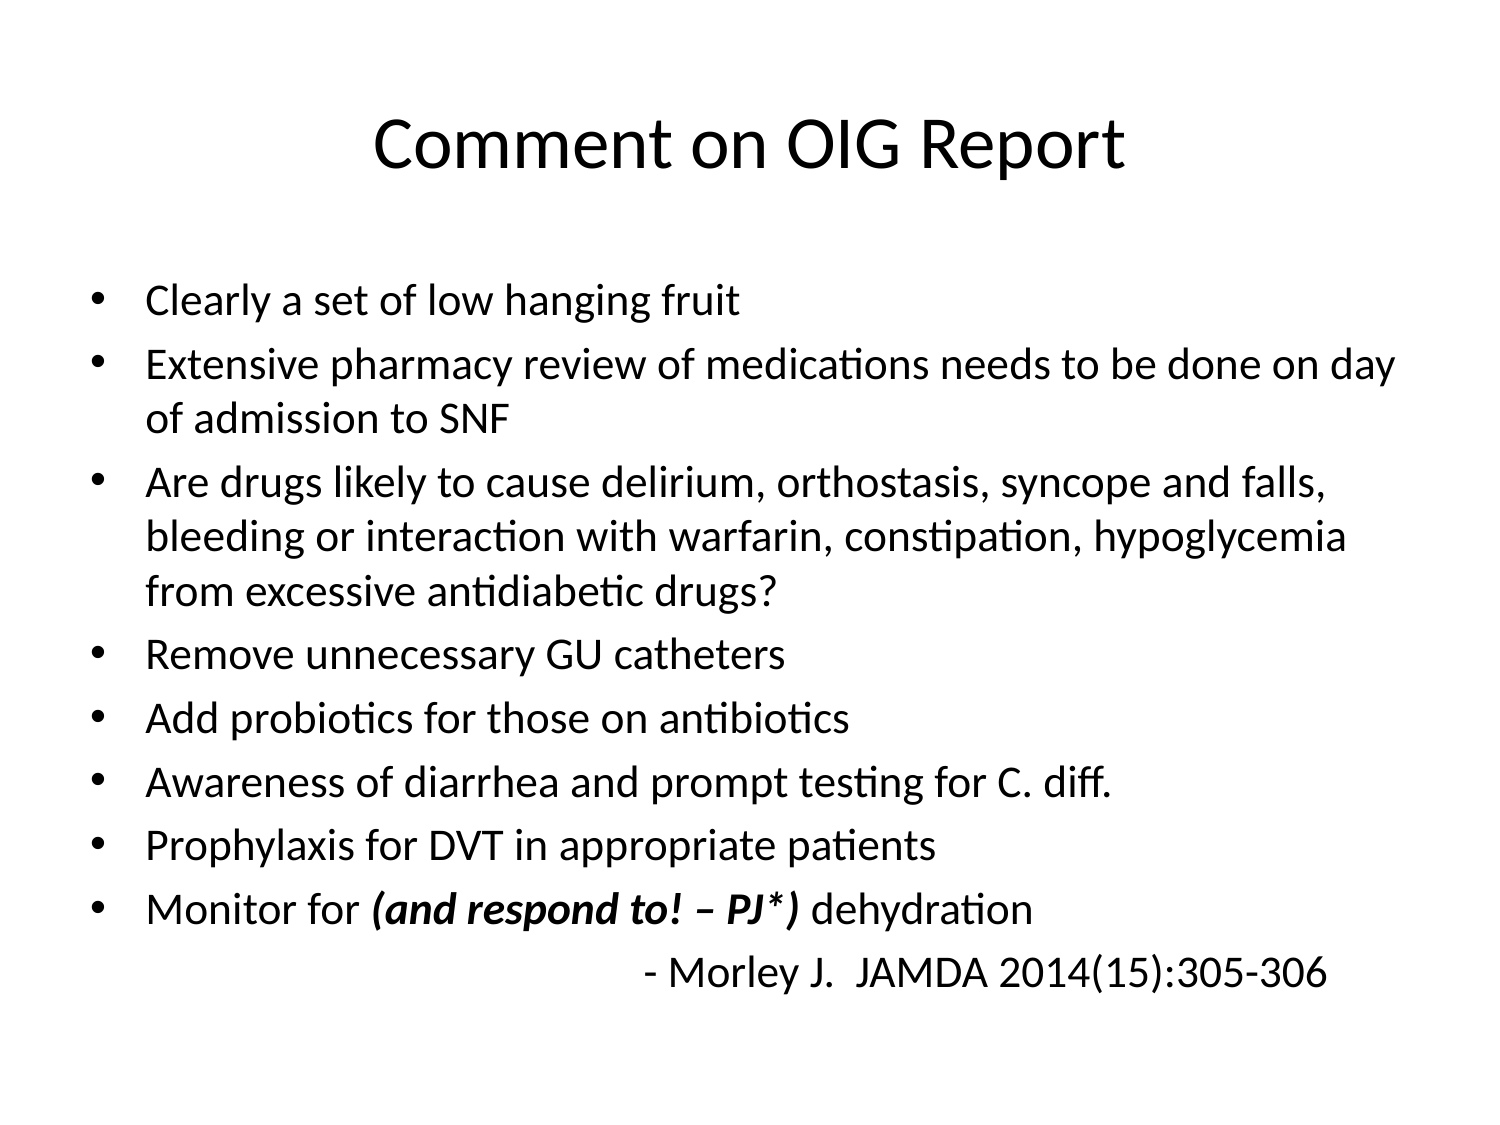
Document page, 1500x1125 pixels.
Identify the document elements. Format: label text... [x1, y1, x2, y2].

list Clearly a set of low hanging fruit Extensive pharmacy review of medications needs to be done on day of admission to SNF Are drugs likely to cause delirium, orthostasis, syncope and falls, bleeding or interaction with warfarin, constipation, hypoglycemia from excessive antidiabetic drugs? Remove unnecessary GU catheters Add probiotics for those on antibiotics Awareness of diarrhea and prompt testing for C. diff. Prophylaxis for DVT in appropriate patients Monitor for (and respond to! – PJ*) dehydration - Morley J. JAMDA 2014(15):305-306 [75, 262, 1425, 1005]
title Comment on OIG Report [75, 45, 1425, 233]
